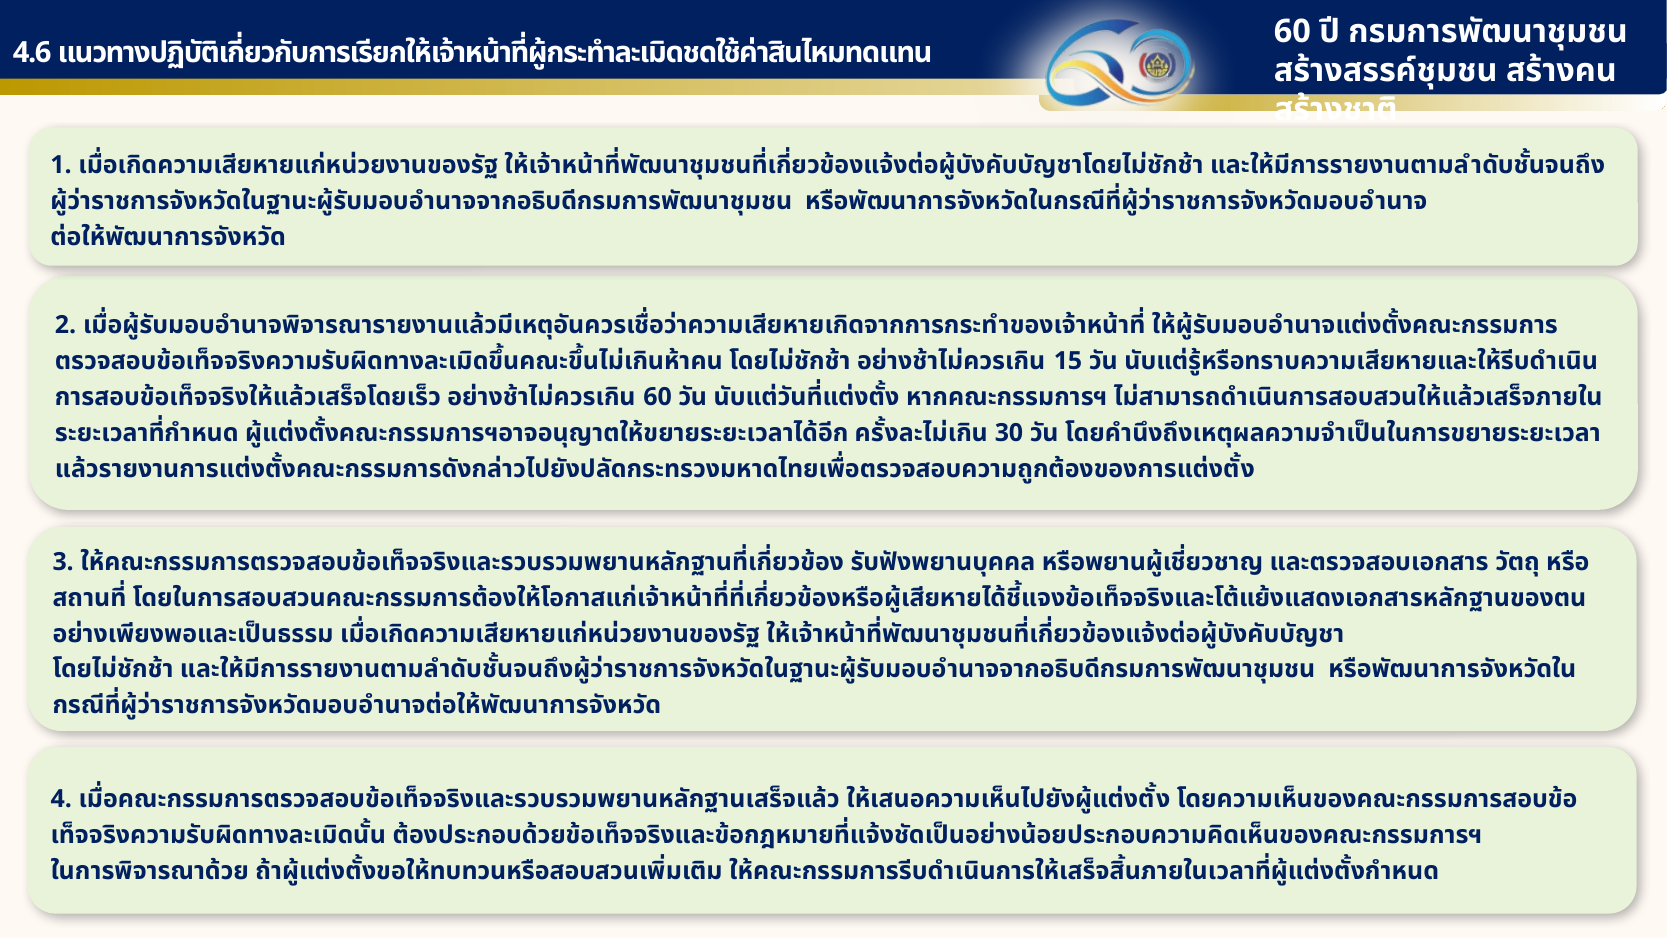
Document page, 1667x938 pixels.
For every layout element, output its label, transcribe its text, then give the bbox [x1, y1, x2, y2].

text_box 2. เมื่อผู้รับมอบอำนาจพิจารณารายงานแล้วมีเหตุอันควรเชื่อว่าความเสียหายเกิดจากการกระทำของเจ้าหน้าที่ ให้ผู้รับมอบอำนาจแต่งตั้งคณะกรรมการตรวจสอบข้อเท็จจริงความรับผิดทางละเมิดขึ้นคณะขึ้นไม่เกินห้าคน โดยไม่ชักช้า อย่างช้าไม่ควรเกิน 15 วัน นับแต่รู้หรือทราบความเสียหายและให้รีบดำเนินการสอบข้อเท็จจริงให้แล้วเสร็จโดยเร็ว อย่างช้าไม่ควรเกิน 60 วัน นับแต่วันที่แต่งตั้ง หากคณะกรรมการฯ ไม่สามารถดำเนินการสอบสวนให้แล้วเสร็จภายในระยะเวลาที่กำหนด ผู้แต่งตั้งคณะกรรมการฯอาจอนุญาตให้ขยายระยะเวลาได้อีก ครั้งละไม่เกิน 30 วัน โดยคำนึงถึงเหตุผลความจำเป็นในการขยายระยะเวลา แล้วรายงานการแต่งตั้งคณะกรรมการดังกล่าวไปยังปลัดกระทรวงมหาดไทยเพื่อตรวจสอบความถูกต้องของการแต่งตั้ง [28, 279, 1639, 511]
text_box 1. เมื่อเกิดความเสียหายแก่หน่วยงานของรัฐ ให้เจ้าหน้าที่พัฒนาชุมชนที่เกี่ยวข้องแจ้งต่อผู้บังคับบัญชาโดยไม่ชักช้า และให้มีการรายงานตามลำดับชั้นจนถึงผู้ว่าราชการจังหวัดในฐานะผู้รับมอบอำนาจจากอธิบดีกรมการพัฒนาชุมชน หรือพัฒนาการจังหวัดในกรณีที่ผู้ว่าราชการจังหวัดมอบอำนาจ ต่อให้พัฒนาการจังหวัด [28, 209, 1639, 267]
text_box 3. ให้คณะกรรมการตรวจสอบข้อเท็จจริงและรวบรวมพยานหลักฐานที่เกี่ยวข้อง รับฟังพยานบุคคล หรือพยานผู้เชี่ยวชาญ และตรวจสอบเอกสาร วัตถุ หรือสถานที่ โดยในการสอบสวนคณะกรรมการต้องให้โอกาสแก่เจ้าหน้าที่ที่เกี่ยวข้องหรือผู้เสียหายได้ชี้แจงข้อเท็จจริงและโต้แย้งแสดงเอกสารหลักฐานของตนอย่างเพียงพอและเป็นธรรม เมื่อเกิดความเสียหายแก่หน่วยงานของรัฐ ให้เจ้าหน้าที่พัฒนาชุมชนที่เกี่ยวข้องแจ้งต่อผู้บังคับบัญชา โดยไม่ชักช้า และให้มีการรายงานตามลำดับชั้นจนถึงผู้ว่าราชการจังหวัดในฐานะผู้รับมอบอำนาจจากอธิบดีกรมการพัฒนาชุมชน หรือพัฒนาการจังหวัดในกรณีที่ผู้ว่าราชการจังหวัดมอบอำนาจต่อให้พัฒนาการจังหวัด [27, 526, 1638, 732]
text_box 4. เมื่อคณะกรรมการตรวจสอบข้อเท็จจริงและรวบรวมพยานหลักฐานเสร็จแล้ว ให้เสนอความเห็นไปยังผู้แต่งตั้ง โดยความเห็นของคณะกรรมการสอบข้อเท็จจริงความรับผิดทางละเมิดนั้น ต้องประกอบด้วยข้อเท็จจริงและข้อกฎหมายที่แจ้งชัดเป็นอย่างน้อยประกอบความคิดเห็นของคณะกรรมการฯ ในการพิจารณาด้วย ถ้าผู้แต่งตั้งขอให้ทบทวนหรือสอบสวนเพิ่มเติม ให้คณะกรรมการรีบดำเนินการให้เสร็จสิ้นภายในเวลาที่ผู้แต่งตั้งกำหนด [27, 746, 1638, 915]
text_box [0, 0, 1667, 209]
